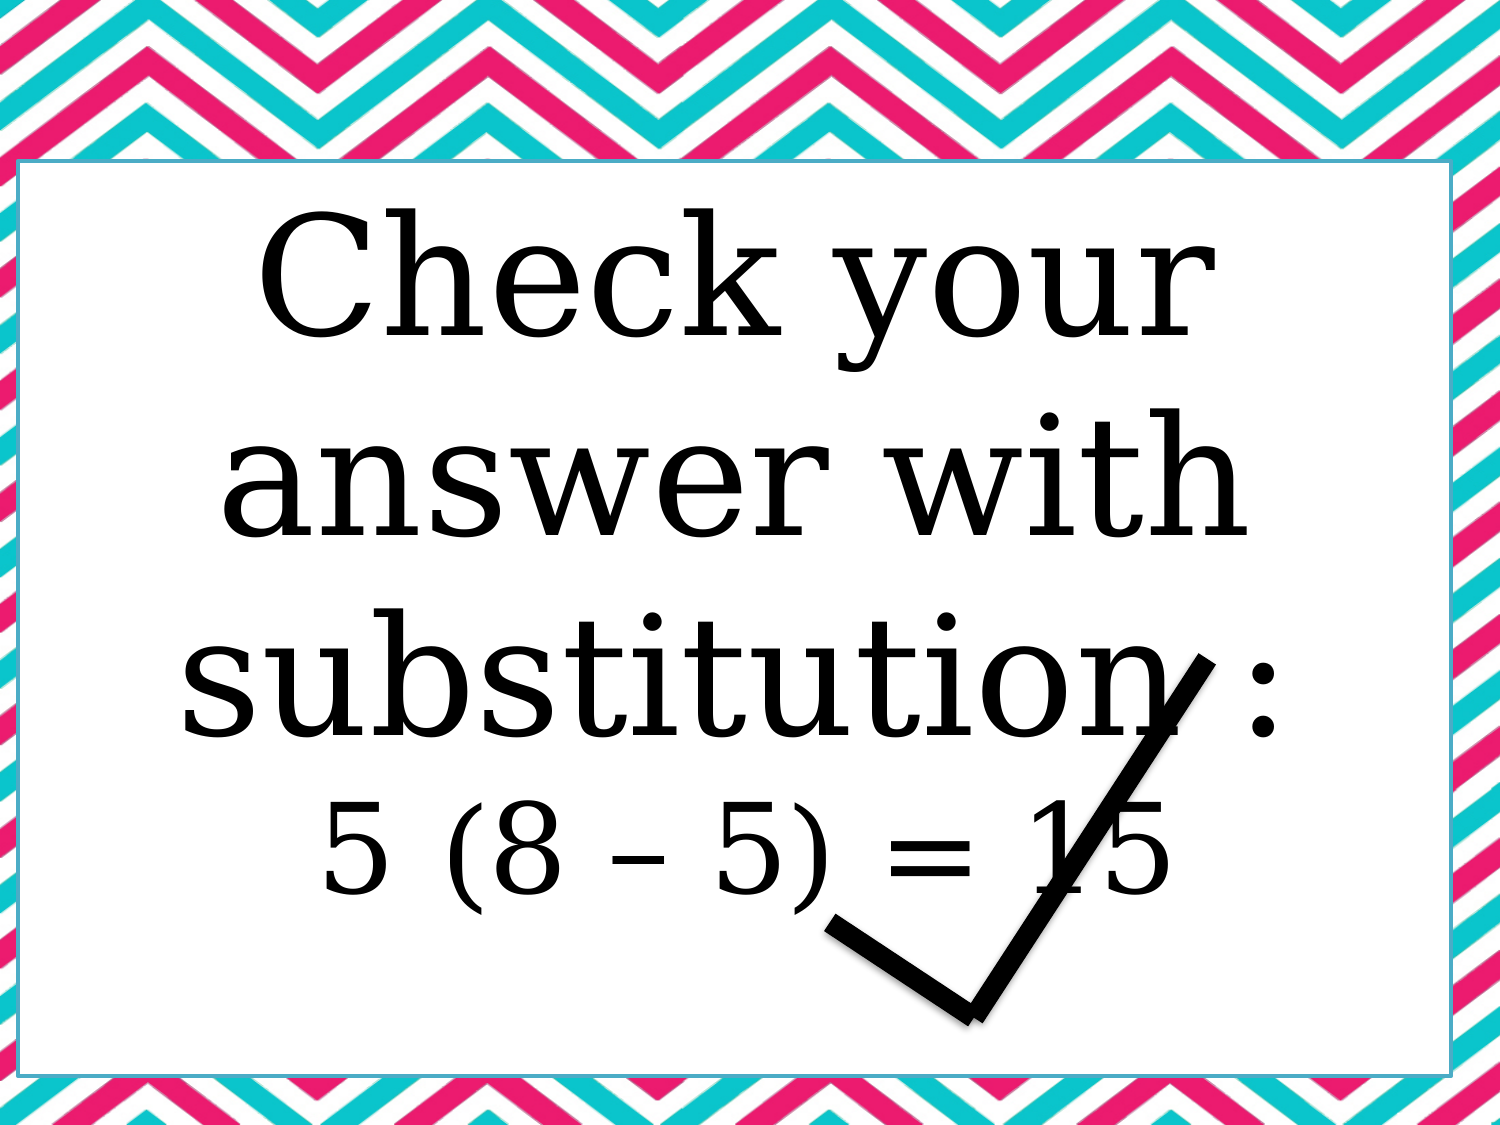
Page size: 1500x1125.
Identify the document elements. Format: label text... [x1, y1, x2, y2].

picture [0, 0, 1500, 1125]
text_box Check your answer with substitution : 5 (8 – 5) = 15 [16, 159, 1453, 1078]
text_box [973, 658, 1208, 1018]
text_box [829, 922, 968, 1018]
